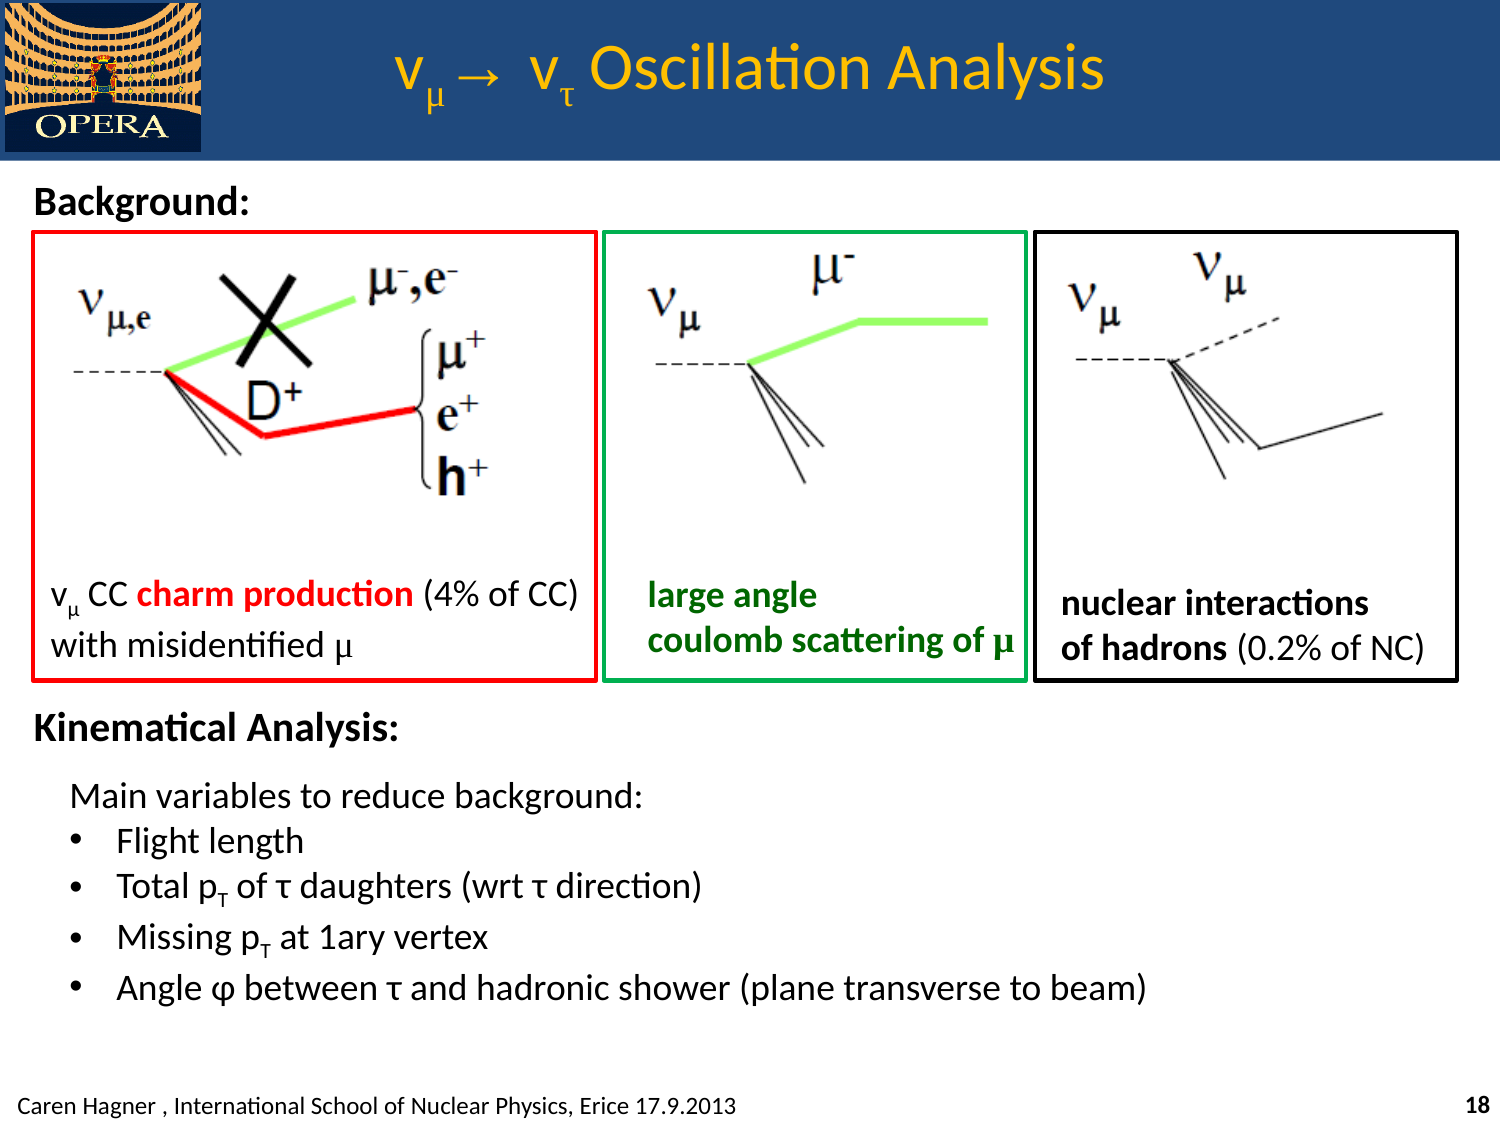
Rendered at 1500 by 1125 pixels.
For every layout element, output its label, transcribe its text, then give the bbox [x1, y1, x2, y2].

slide_number 18 [1421, 1073, 1500, 1125]
text_box [1033, 230, 1459, 683]
text_box Main variables to reduce background: Flight length Total pT of τ daughters (wrt τ direction) Missing pT at 1ary vertex Angle φ between τ and hadronic shower (plane transverse to beam) [54, 763, 1164, 1016]
text_box [602, 230, 1028, 683]
title vμ→ vτ Oscillation Analysis [75, 0, 1425, 138]
text_box Kinematical Analysis: [19, 692, 415, 758]
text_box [32, 252, 514, 516]
picture [5, 3, 201, 152]
picture [1045, 243, 1412, 500]
text_box Background: [18, 166, 266, 231]
text_box [31, 230, 598, 683]
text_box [631, 252, 1022, 514]
